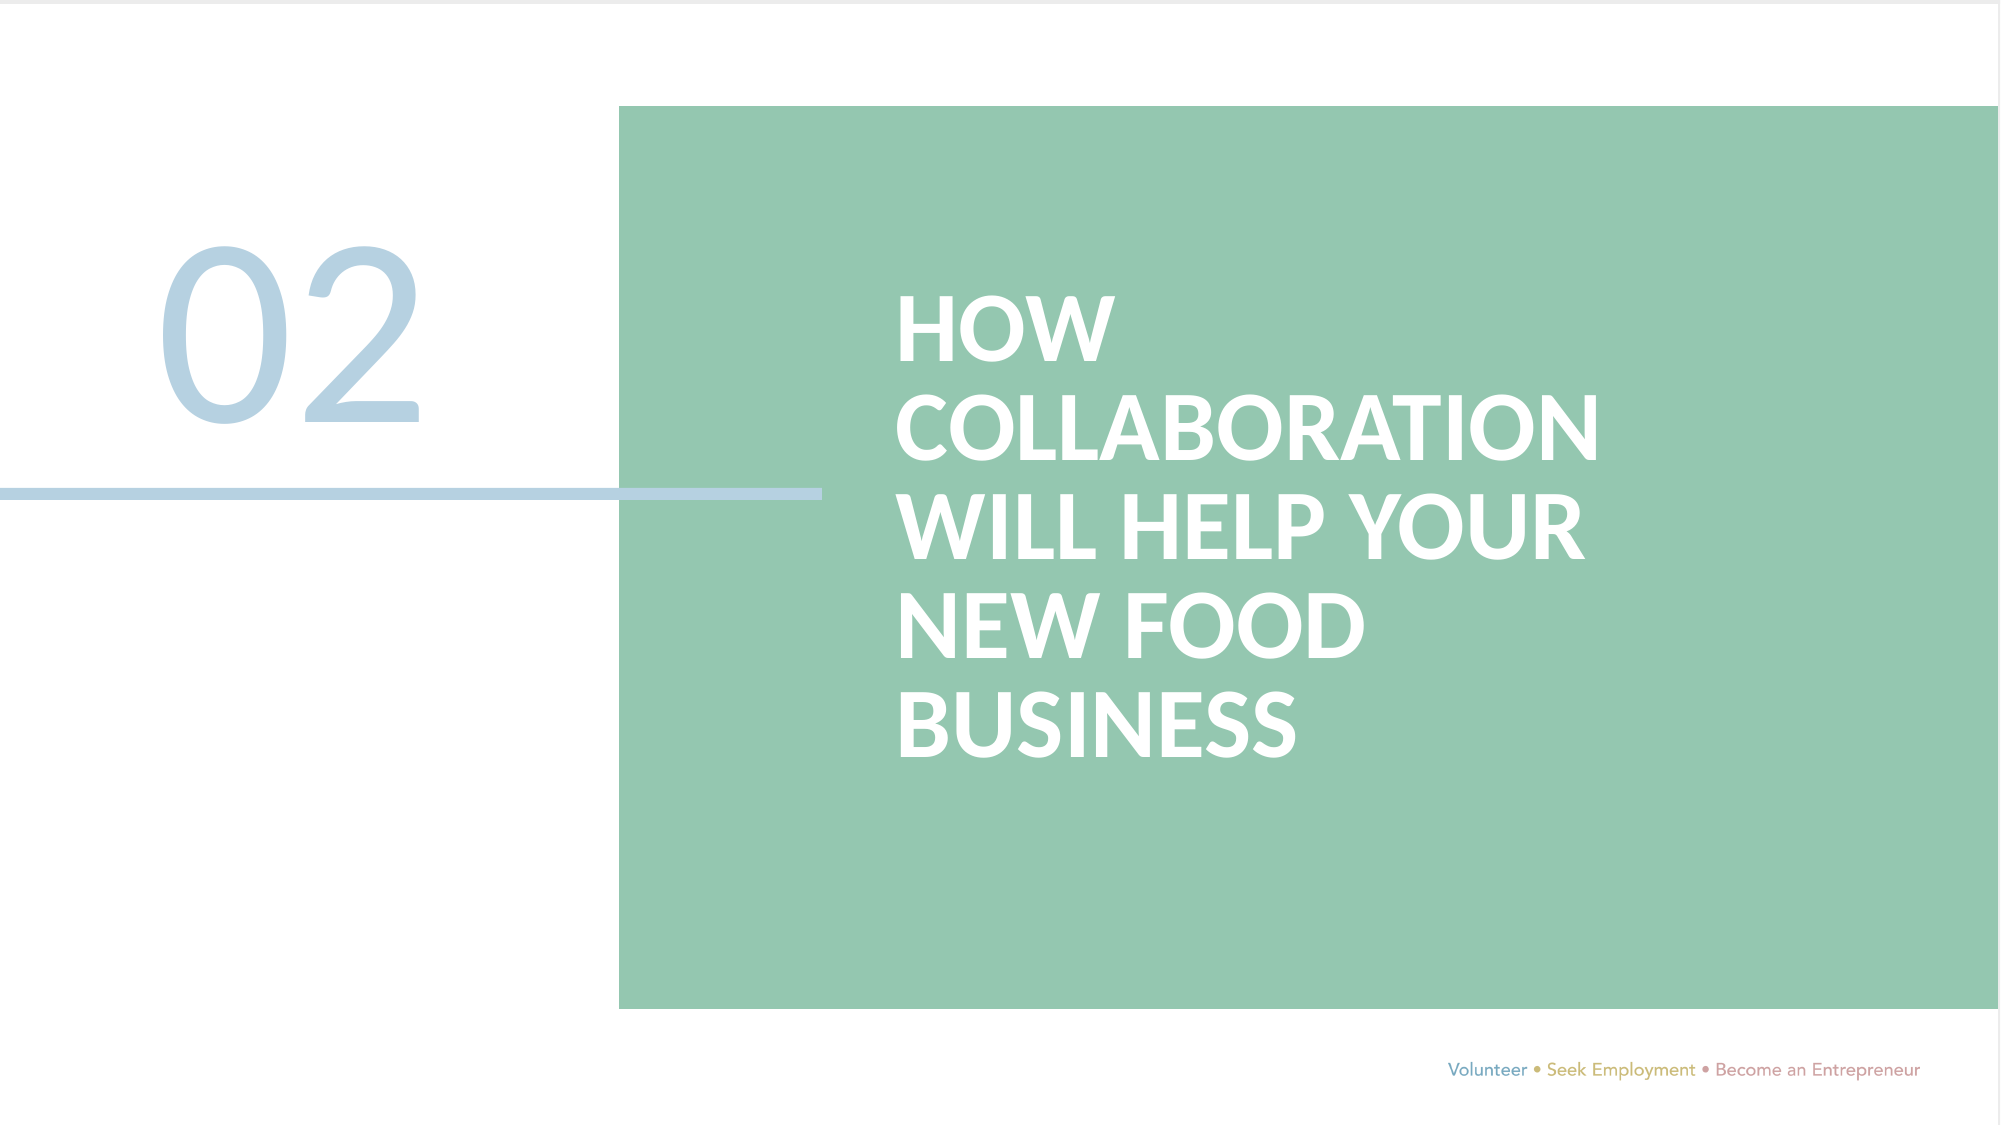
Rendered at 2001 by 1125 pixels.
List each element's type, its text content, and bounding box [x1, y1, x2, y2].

list HOW COLLABORATION WILL HELP YOUR NEW FOOD BUSINESS [880, 274, 1716, 881]
picture [1418, 1046, 1971, 1103]
list 02 [141, 180, 481, 277]
